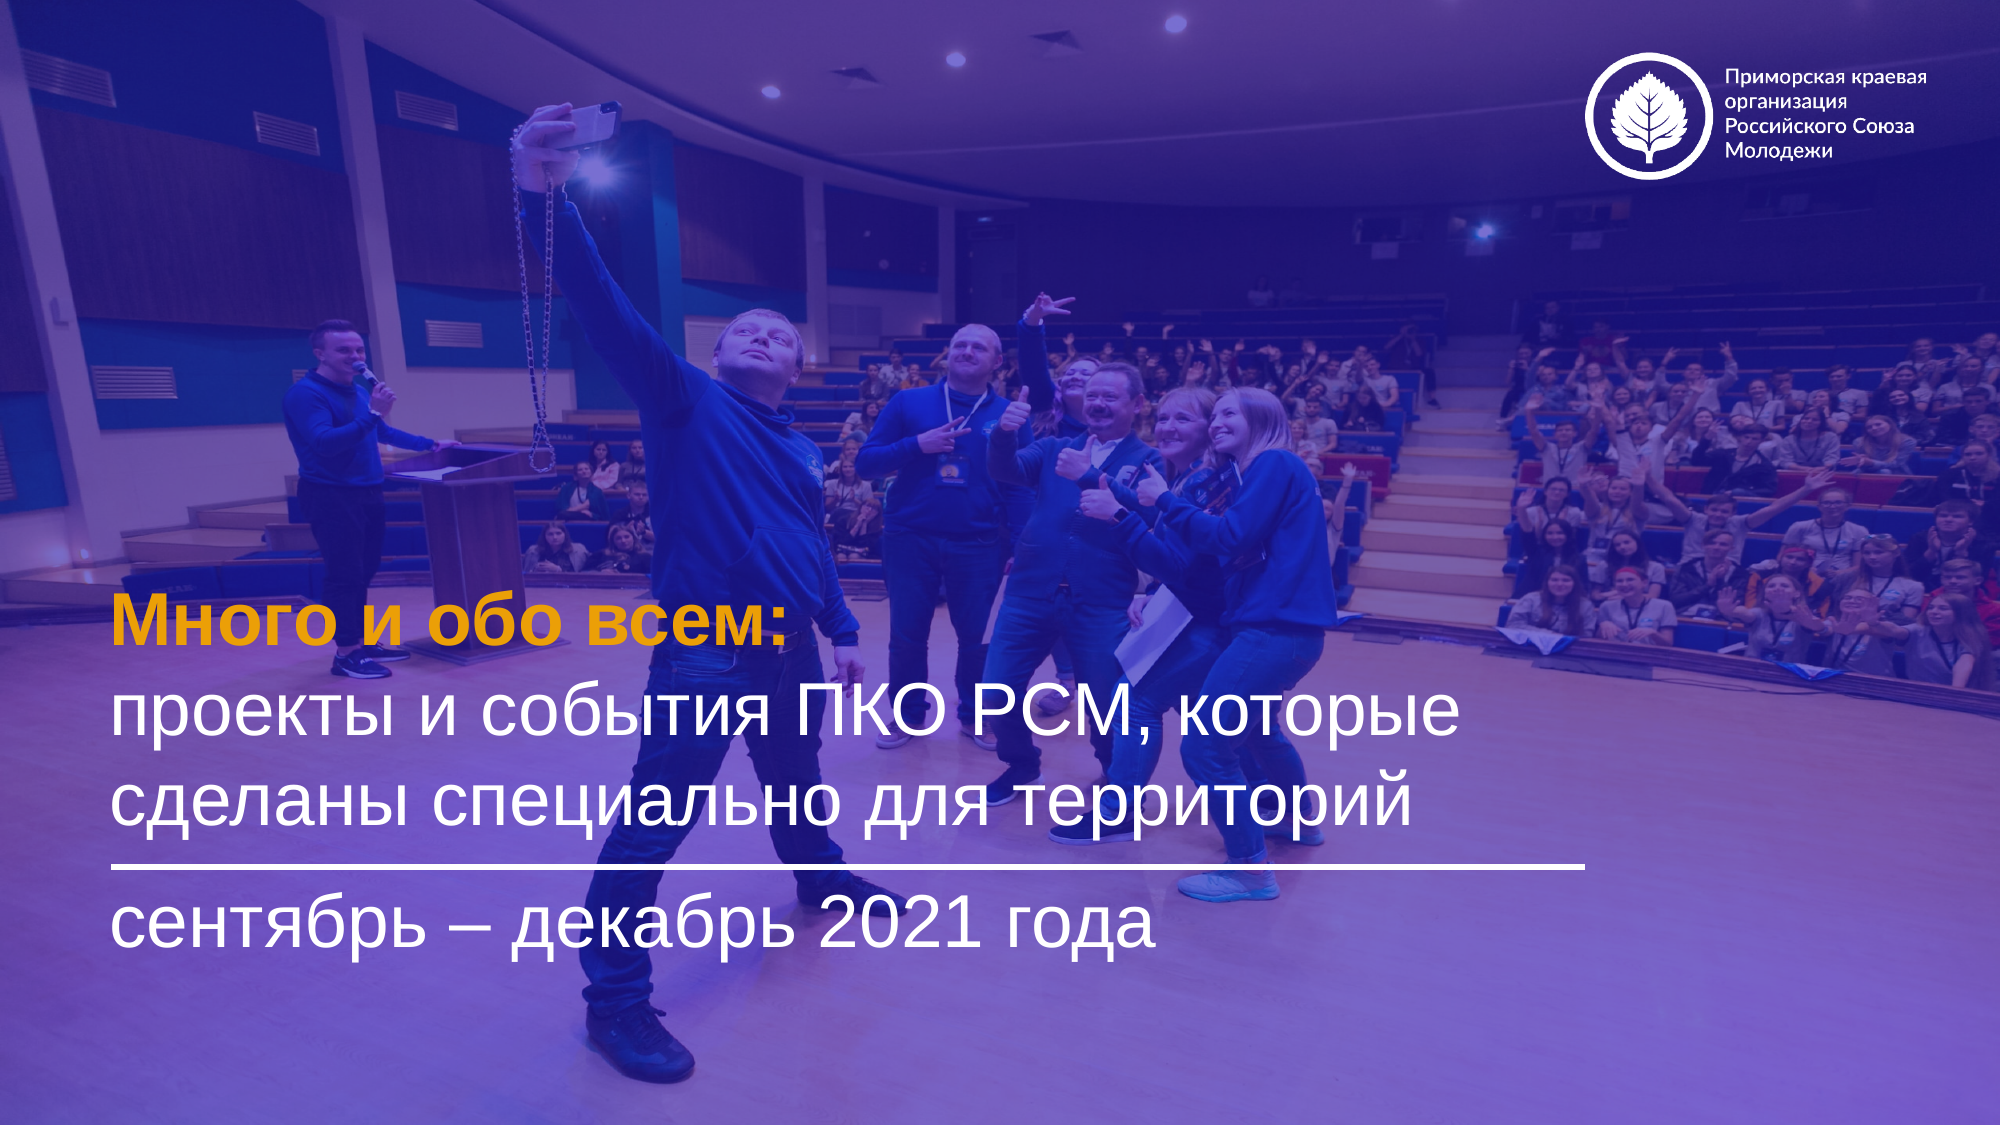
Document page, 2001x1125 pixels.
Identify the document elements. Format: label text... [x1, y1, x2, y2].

text_box Много и обо всем: проекты и события ПКО РСМ, которые сделаны специально для территорий [94, 562, 1718, 848]
picture [0, 0, 2000, 1125]
text_box сентябрь – декабрь 2021 года [94, 864, 1718, 970]
